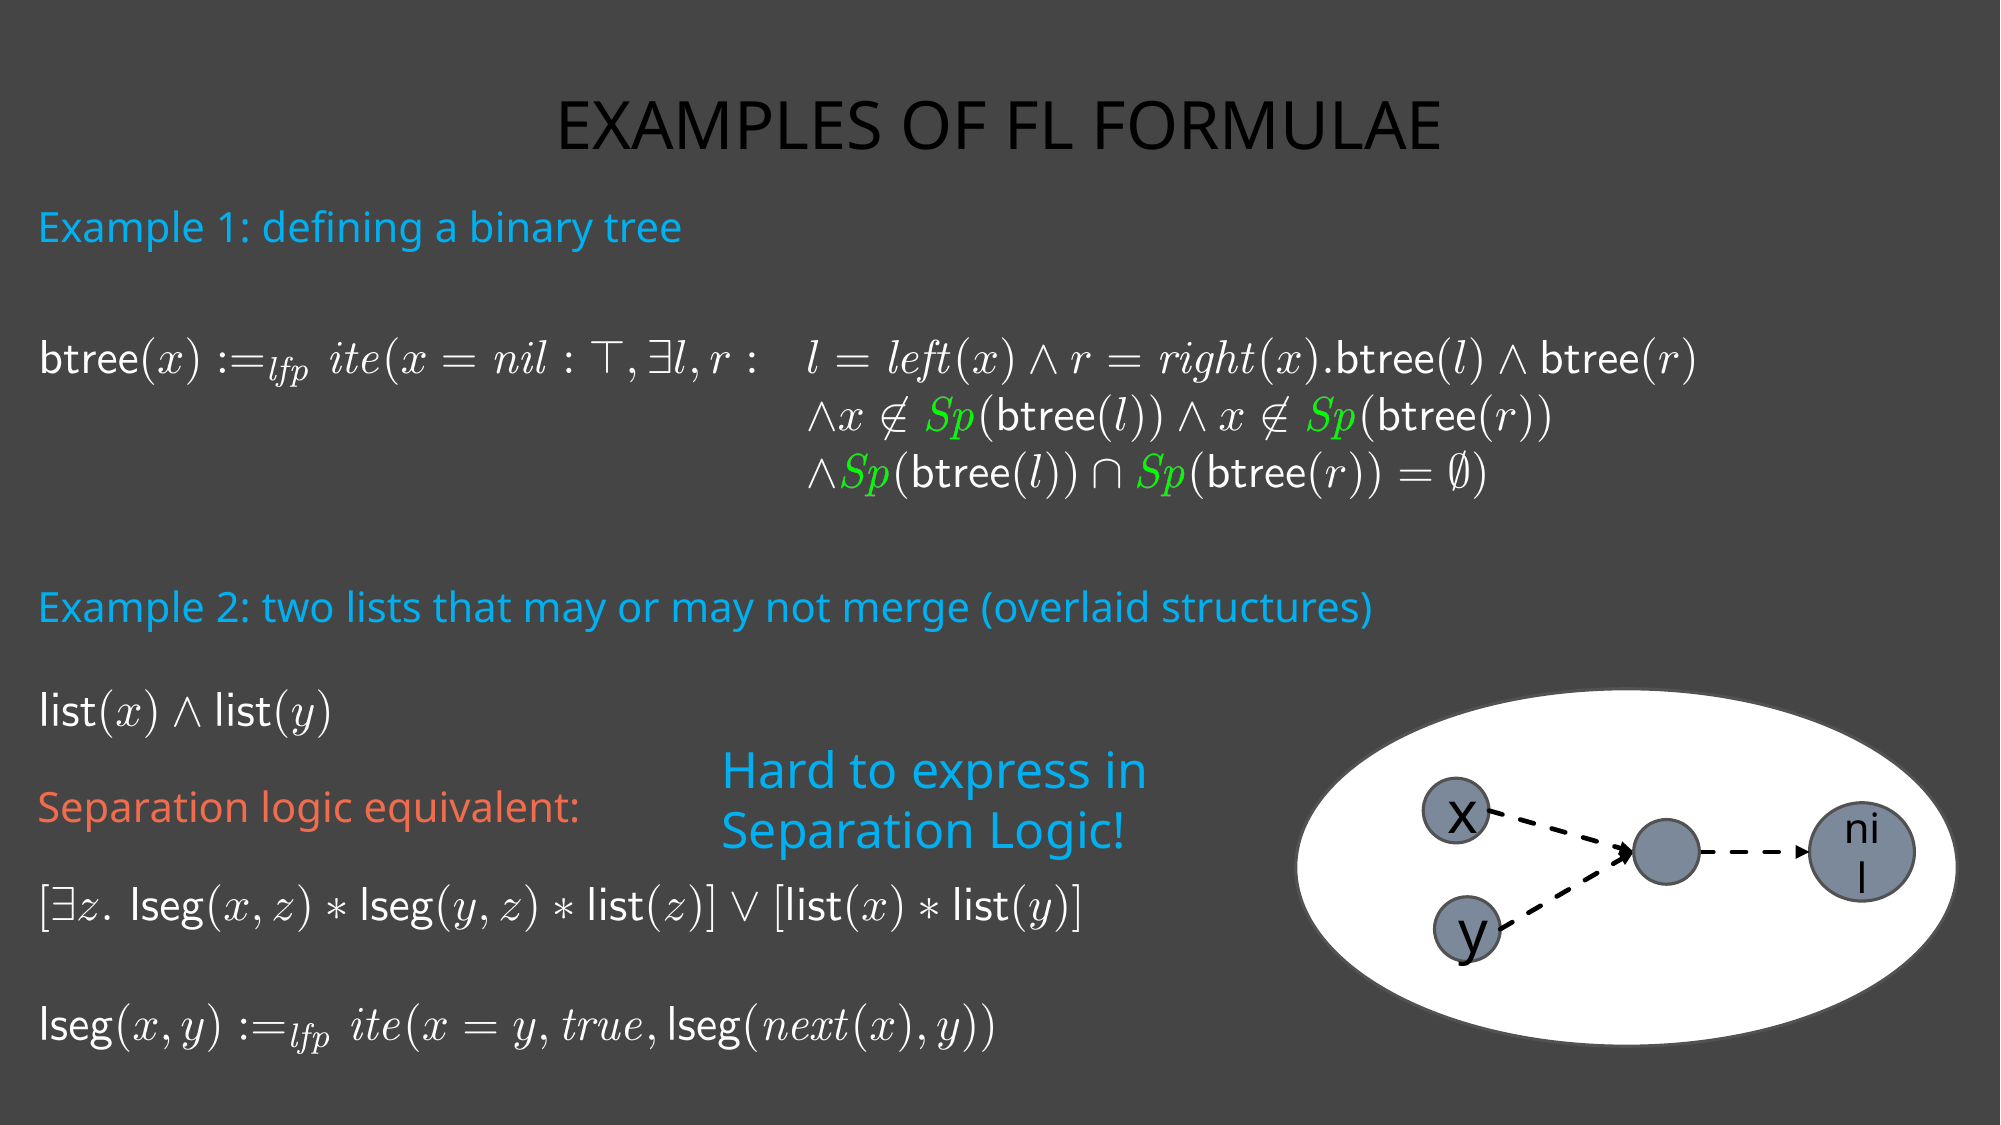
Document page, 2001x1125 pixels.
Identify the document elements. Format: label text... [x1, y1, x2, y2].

text_box nil [1808, 801, 1917, 903]
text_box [1488, 810, 1634, 853]
text_box Example 1: defining a binary tree Example 2: two lists that may or may not merge (overlaid structures) Separation logic equivalent: [22, 192, 1838, 1038]
text_box y [1432, 895, 1502, 964]
picture [42, 1003, 993, 1054]
text_box [1294, 687, 1959, 1048]
picture [42, 337, 1694, 500]
picture [42, 884, 1079, 933]
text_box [1499, 851, 1634, 930]
picture [42, 689, 329, 738]
text_box Hard to express in Separation Logic! [706, 731, 1192, 866]
title Examples of FL FOrmulae [187, 28, 1813, 192]
text_box x [1421, 776, 1491, 845]
text_box [1634, 817, 1701, 886]
